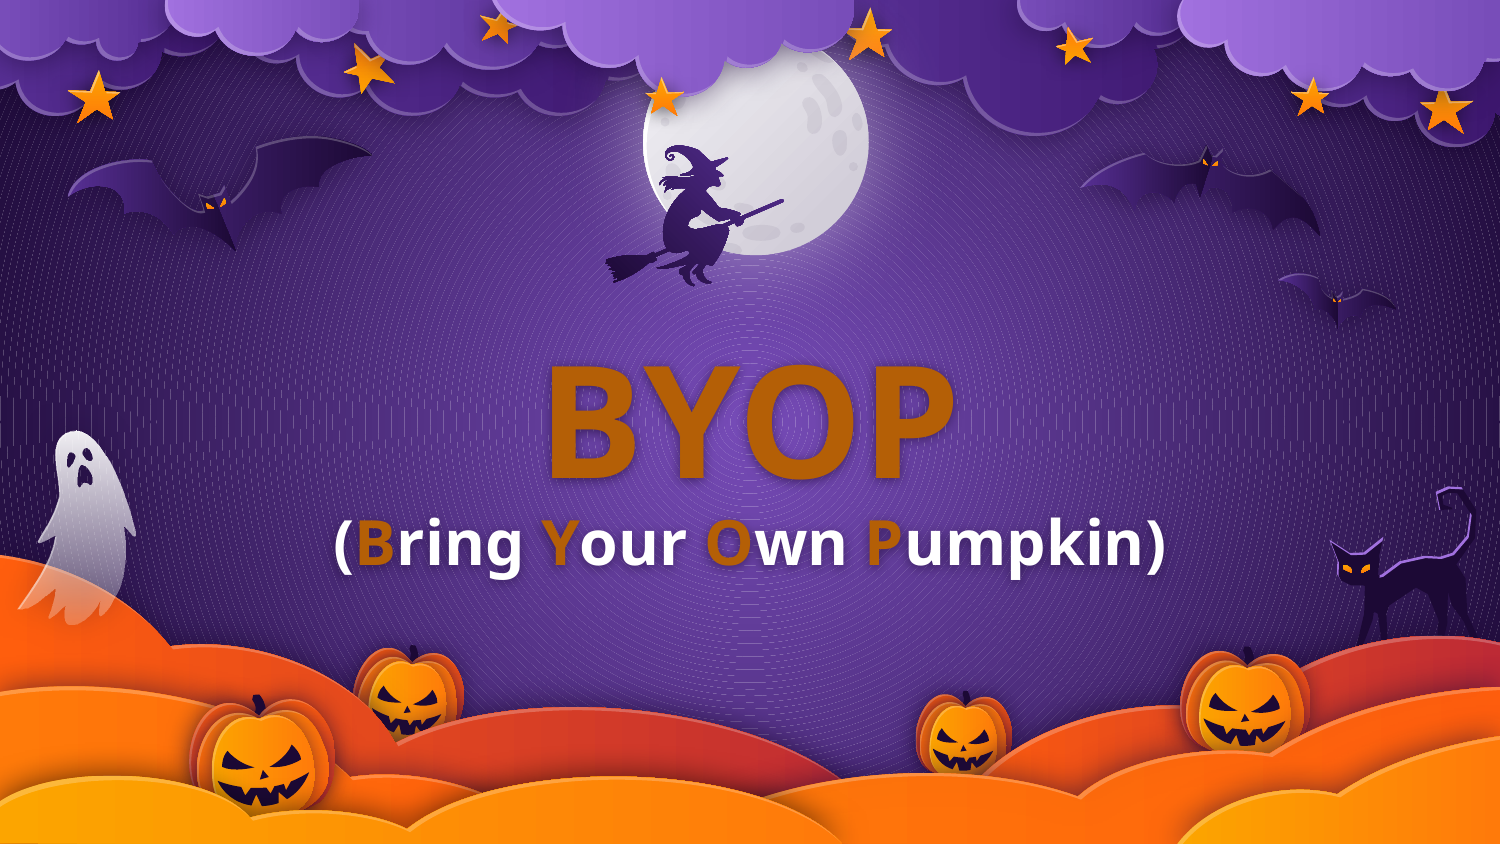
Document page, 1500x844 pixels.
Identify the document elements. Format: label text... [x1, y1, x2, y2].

title BYOP (Bring Your Own Pumpkin) [183, 366, 1317, 557]
